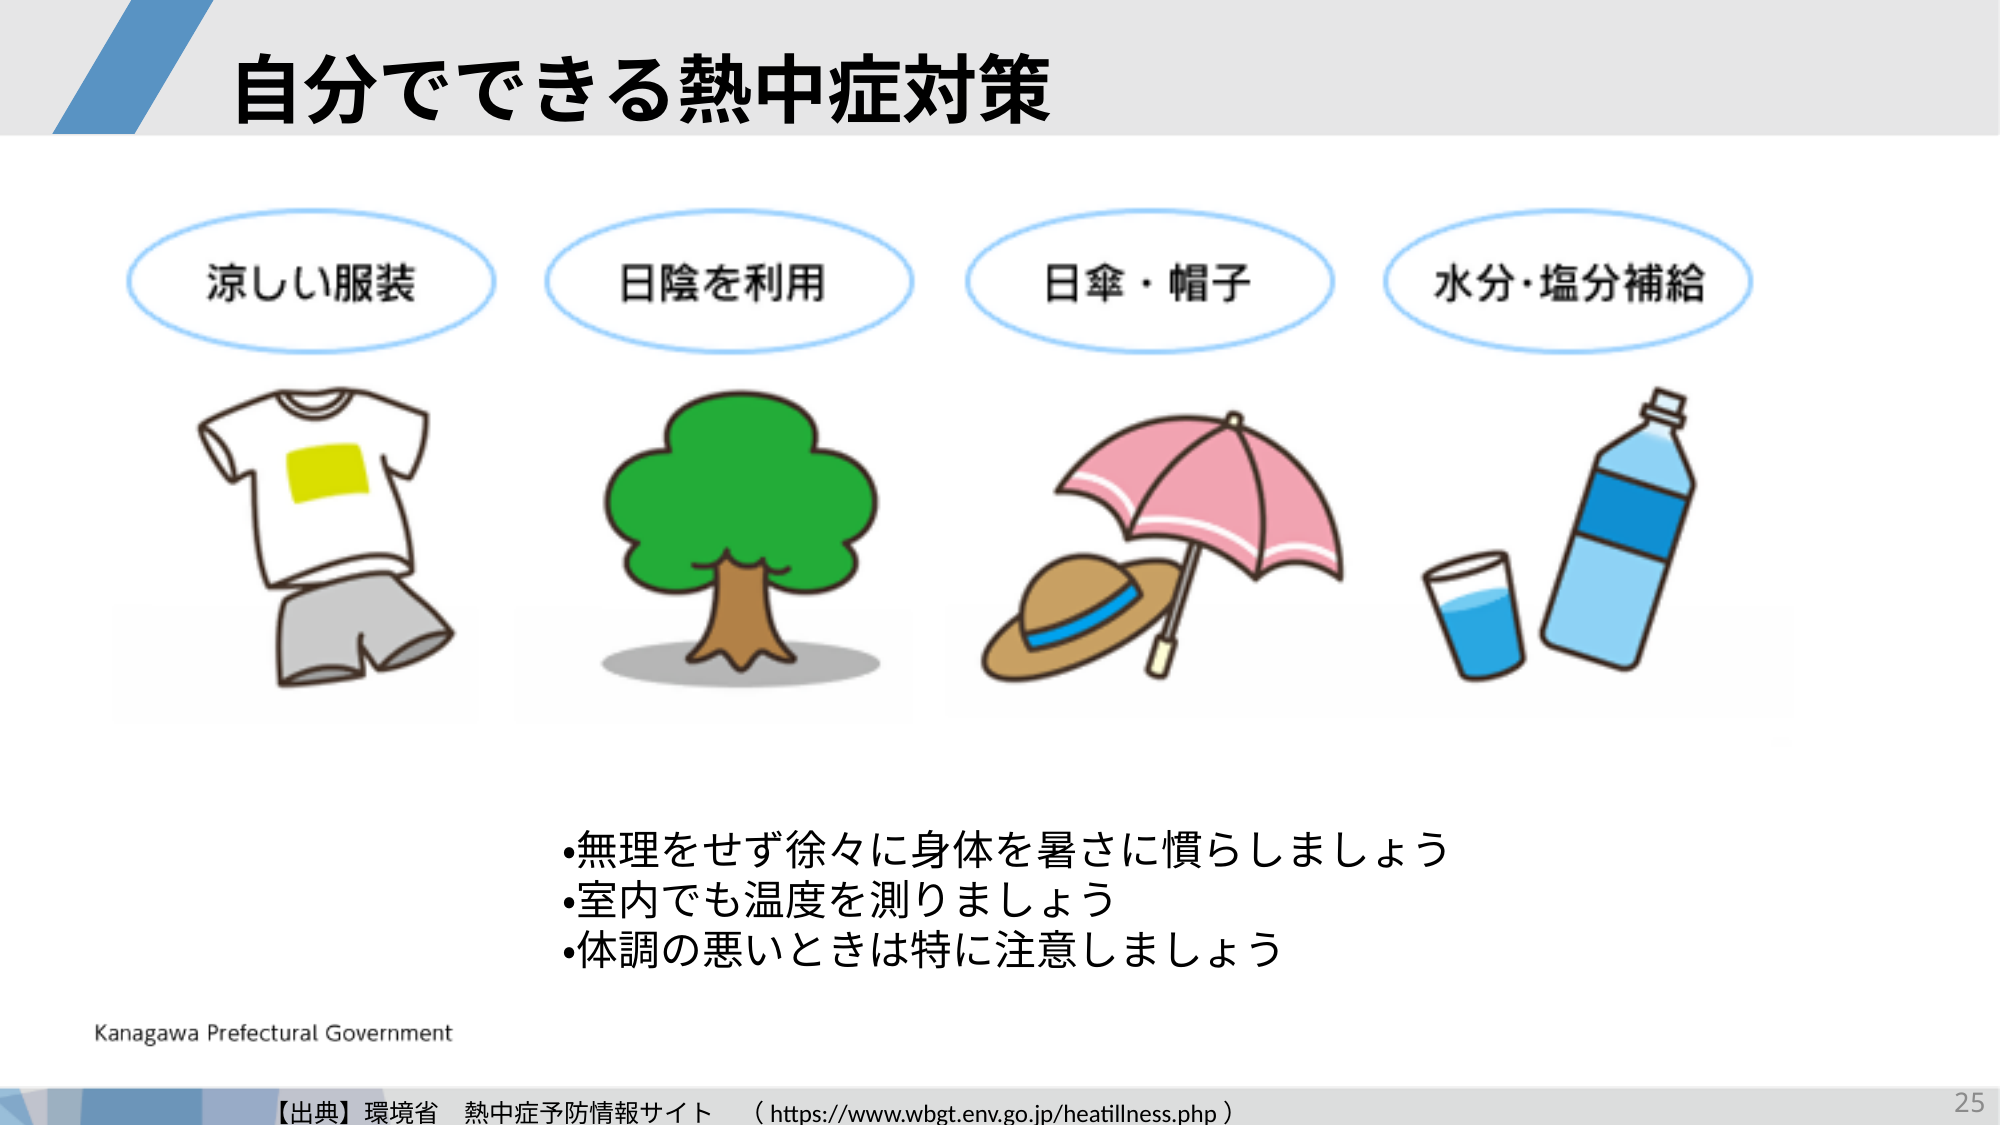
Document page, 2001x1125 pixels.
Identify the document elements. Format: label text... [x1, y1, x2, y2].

text_box ・無理をせず徐々に身体を暑さに慣らしましょう ・室内でも温度を測りましょう ・体調の悪いときは特に注意しましょう [547, 816, 1566, 982]
title 自分でできる熱中症対策 [213, 0, 2000, 134]
picture [0, 0, 2000, 1125]
slide_number 24 [1551, 1074, 2000, 1125]
text_box 【出典】環境省 熱中症予防情報サイト （https://www.wbgt.env.go.jp/heatillness.php） [249, 1089, 1750, 1125]
